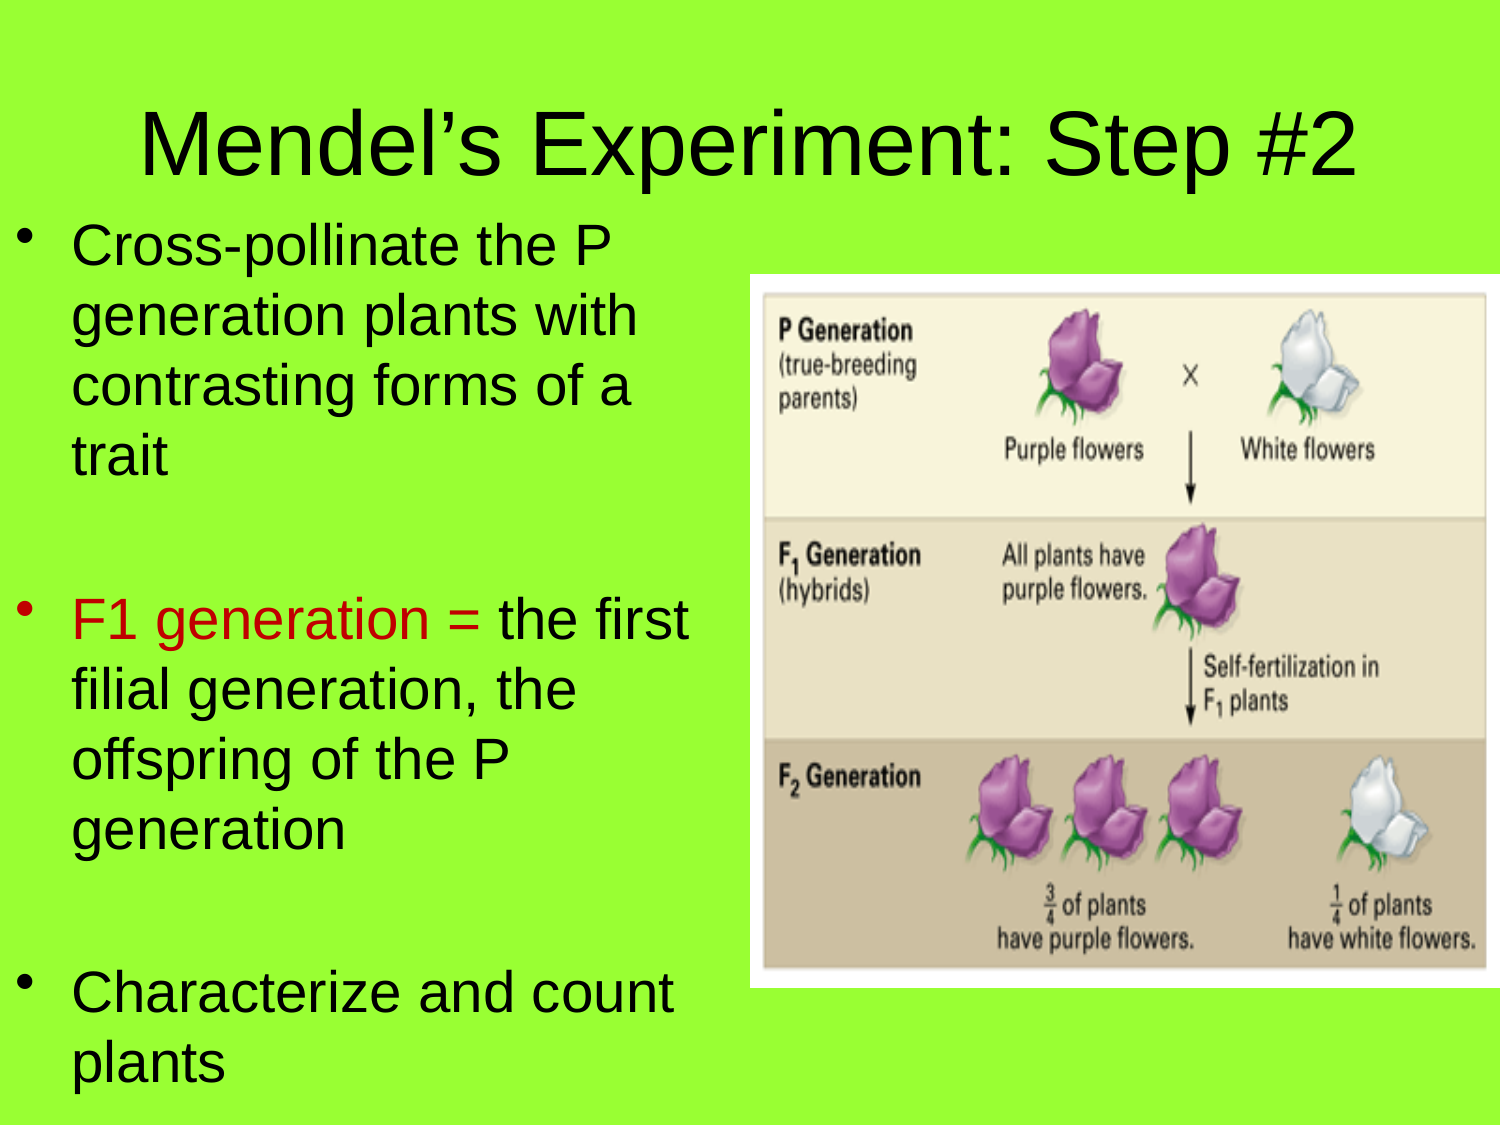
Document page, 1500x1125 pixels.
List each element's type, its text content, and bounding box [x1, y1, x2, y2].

picture [749, 274, 1500, 988]
title Mendel’s Experiment: Step #2 [75, 45, 1425, 233]
list Cross-pollinate the P generation plants with contrasting forms of a trait F1 generation = the first filial generation, the offspring of the P generation Characterize and count plants [0, 200, 725, 1125]
